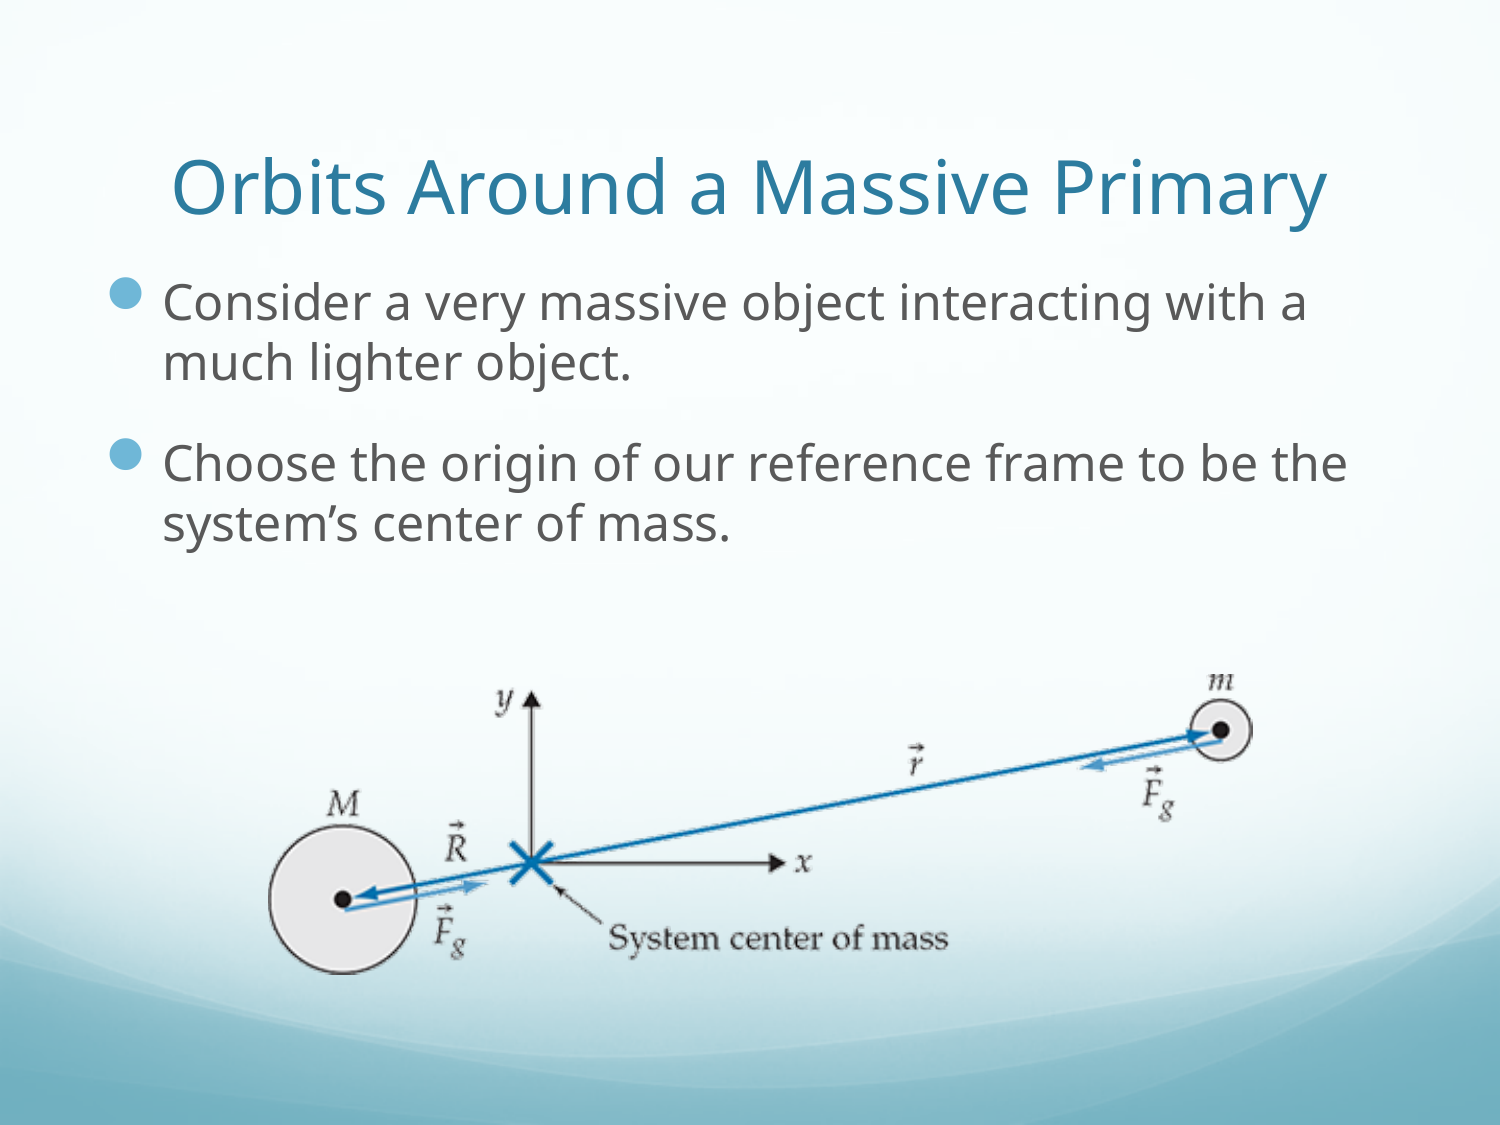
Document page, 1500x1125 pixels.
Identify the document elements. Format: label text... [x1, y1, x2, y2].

title Orbits Around a Massive Primary [90, 137, 1410, 237]
picture [268, 674, 1253, 976]
list Consider a very massive object interacting with a much lighter object. Choose the origin of our reference frame to be the system’s center of mass. [90, 262, 1410, 975]
